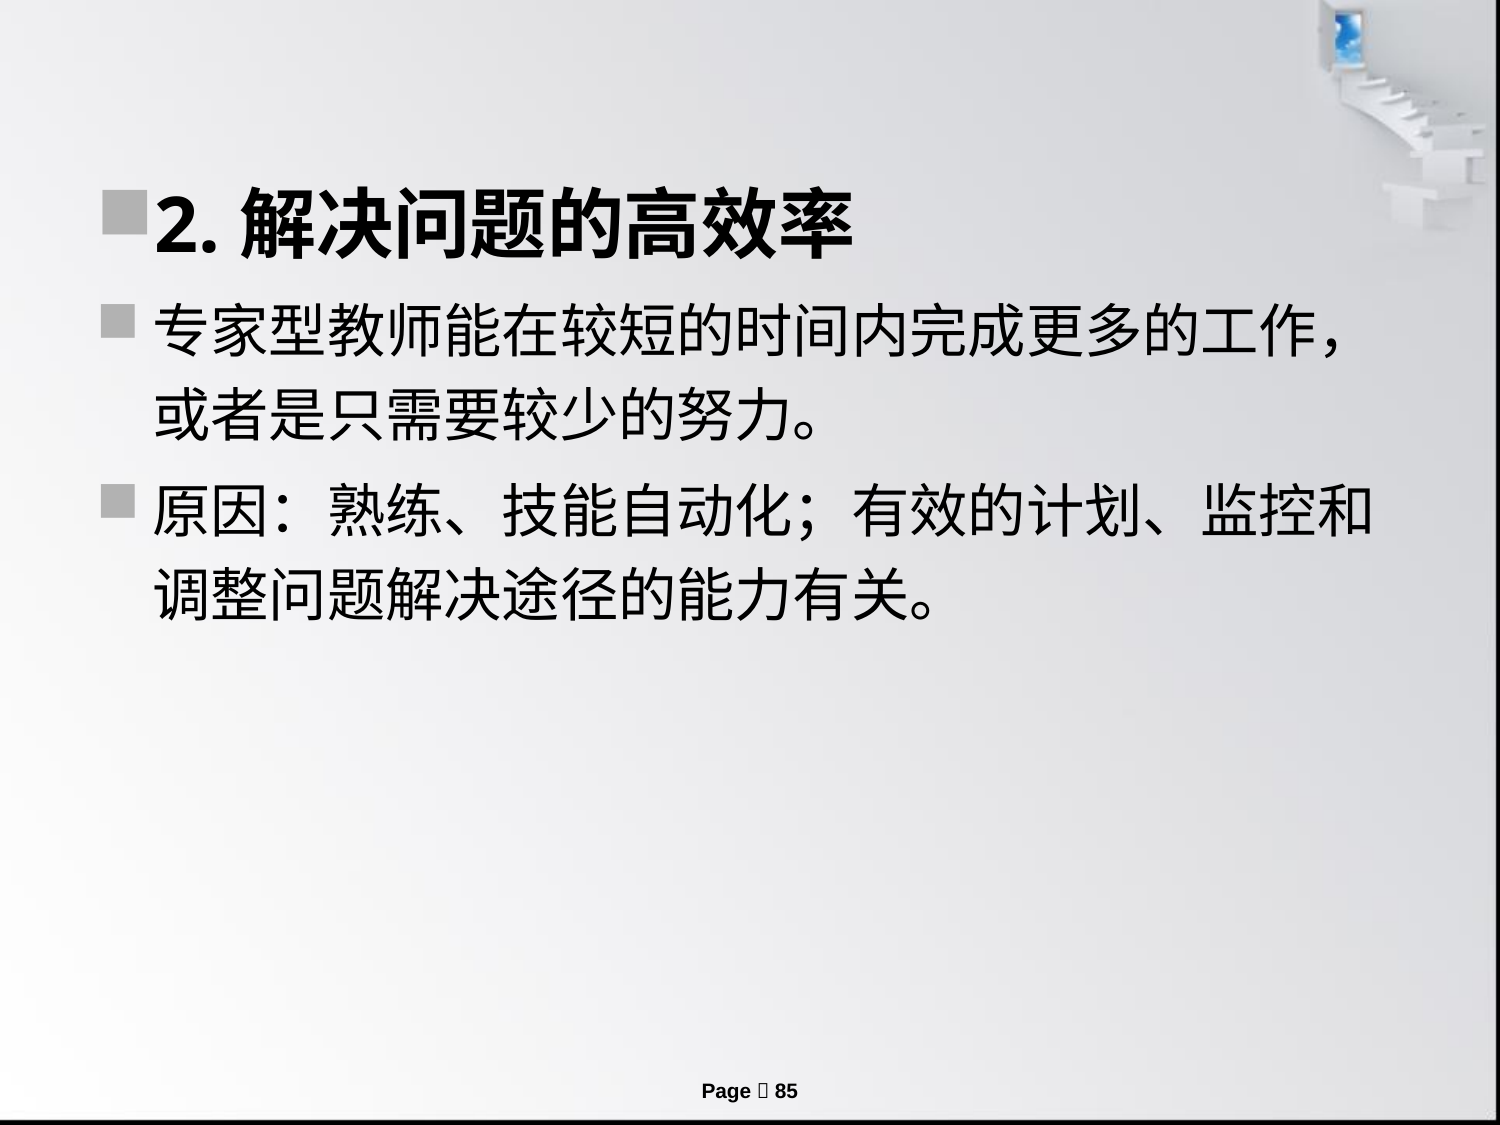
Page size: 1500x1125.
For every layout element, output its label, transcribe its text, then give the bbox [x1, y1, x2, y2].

list 2.解决问题的高效率 专家型教师能在较短的时间内完成更多的工作，或者是只需要较少的努力。 原因：熟练、技能自动化；有效的计划、监控和调整问题解决途径的能力有关。 [80, 149, 1405, 1001]
picture [0, 0, 1500, 1125]
